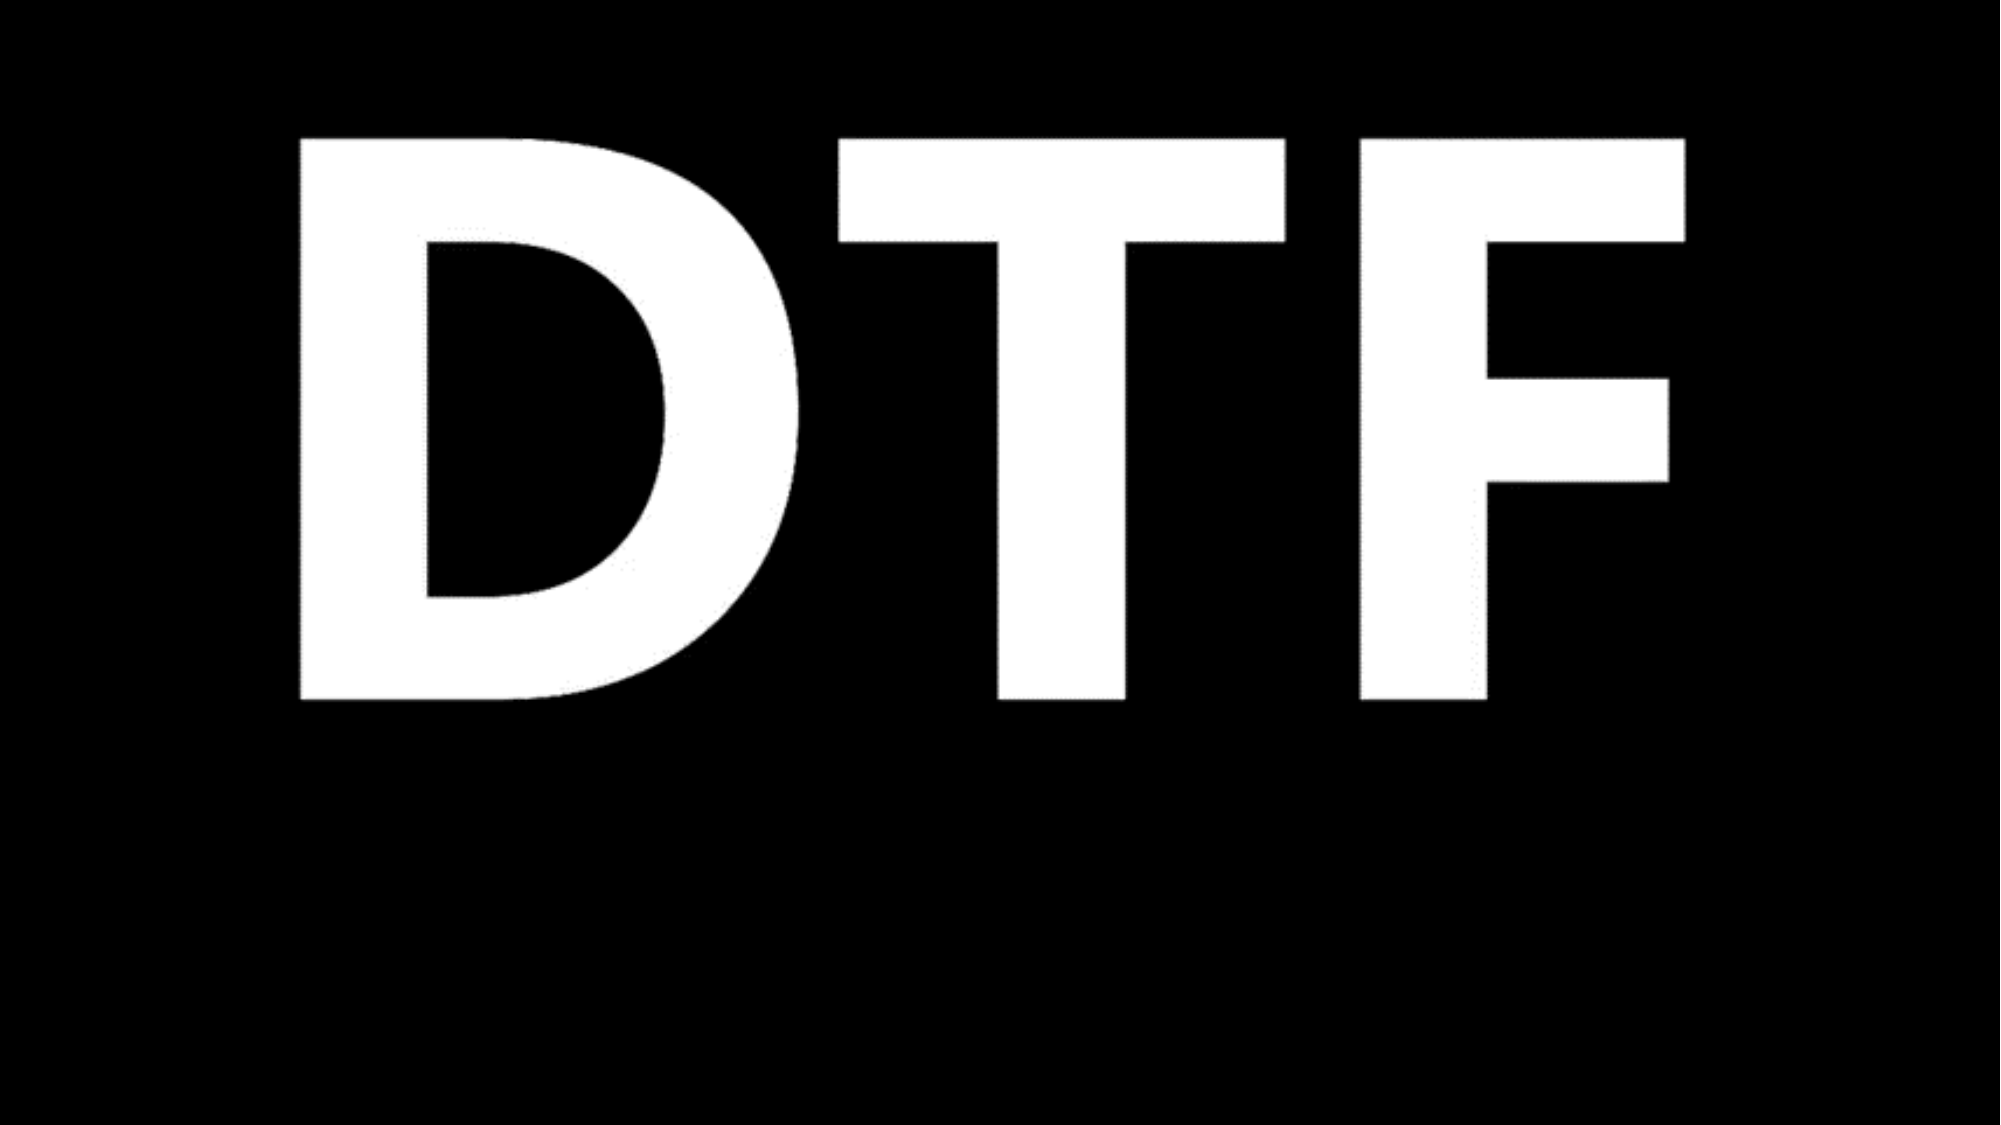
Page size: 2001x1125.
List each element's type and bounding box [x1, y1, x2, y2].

text_box [0, 3, 1996, 1125]
text_box [0, 0, 2000, 1125]
